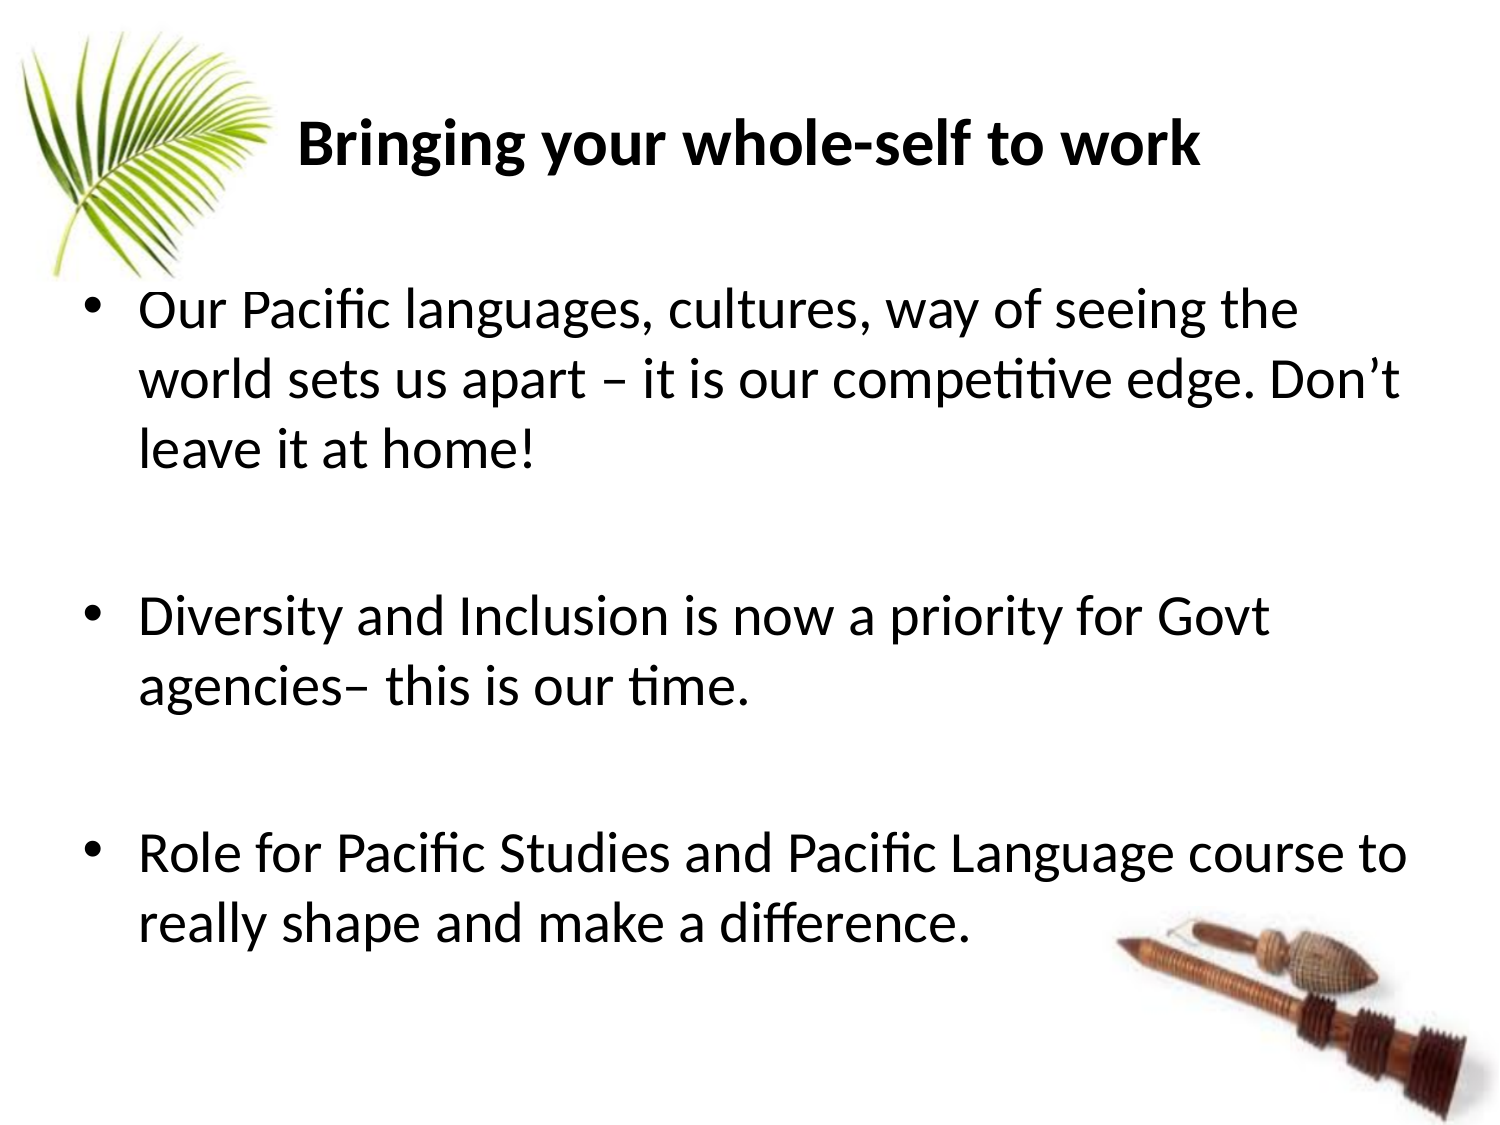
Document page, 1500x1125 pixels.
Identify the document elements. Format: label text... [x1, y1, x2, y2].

picture [1098, 906, 1500, 1125]
list Our Pacific languages, cultures, way of seeing the world sets us apart – it is our competitive edge. Don’t leave it at home! Diversity and Inclusion is now a priority for Govt agencies– this is our time. Role for Pacific Studies and Pacific Language course to really shape and make a difference. [74, 261, 1426, 1071]
title Bringing your whole-self to work [285, 44, 1426, 234]
picture [1, 18, 281, 293]
